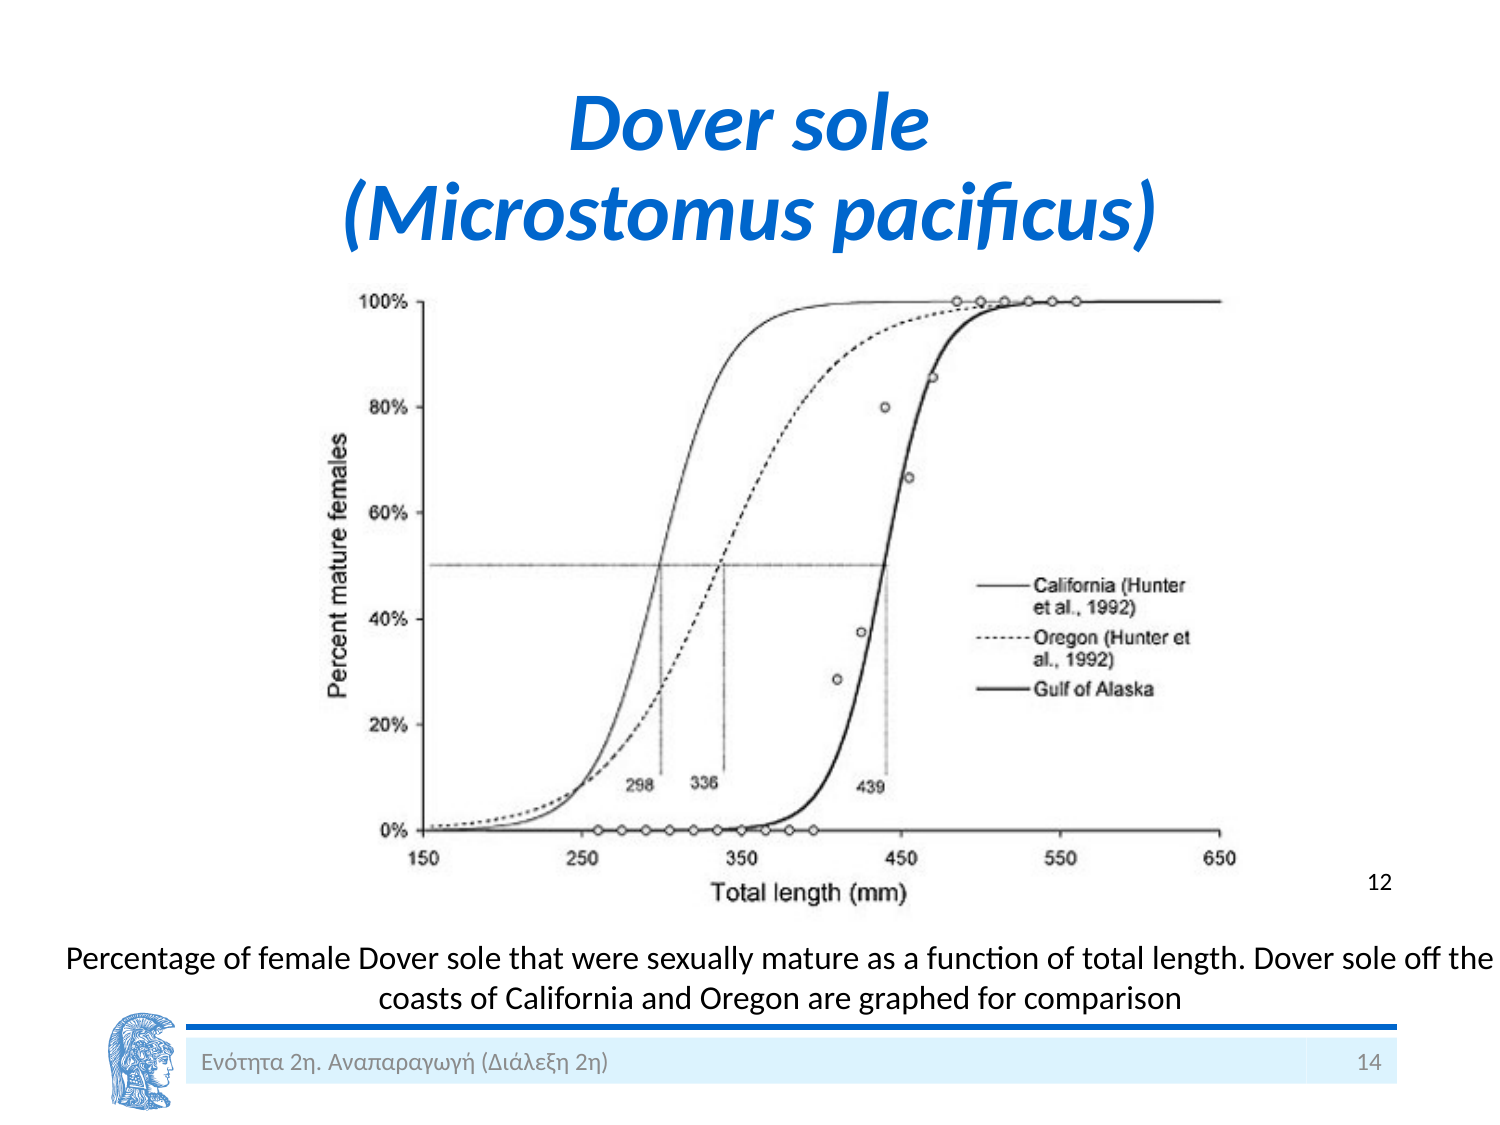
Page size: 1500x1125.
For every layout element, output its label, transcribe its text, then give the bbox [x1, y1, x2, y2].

title Dover sole (Microstomus pacificus) [103, 59, 1397, 278]
picture [103, 1024, 186, 1114]
text_box 12 [1352, 857, 1408, 903]
text_box Percentage of female Dover sole that were sexually mature as a function of total length. Dover sole off the coasts of California and Oregon are graphed for comparison [30, 928, 1500, 1024]
footer Ενότητα 2η. Αναπαραγωγή (Διάλεξη 2η) [186, 1037, 1306, 1084]
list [319, 283, 1243, 923]
slide_number 14 [1306, 1037, 1397, 1084]
